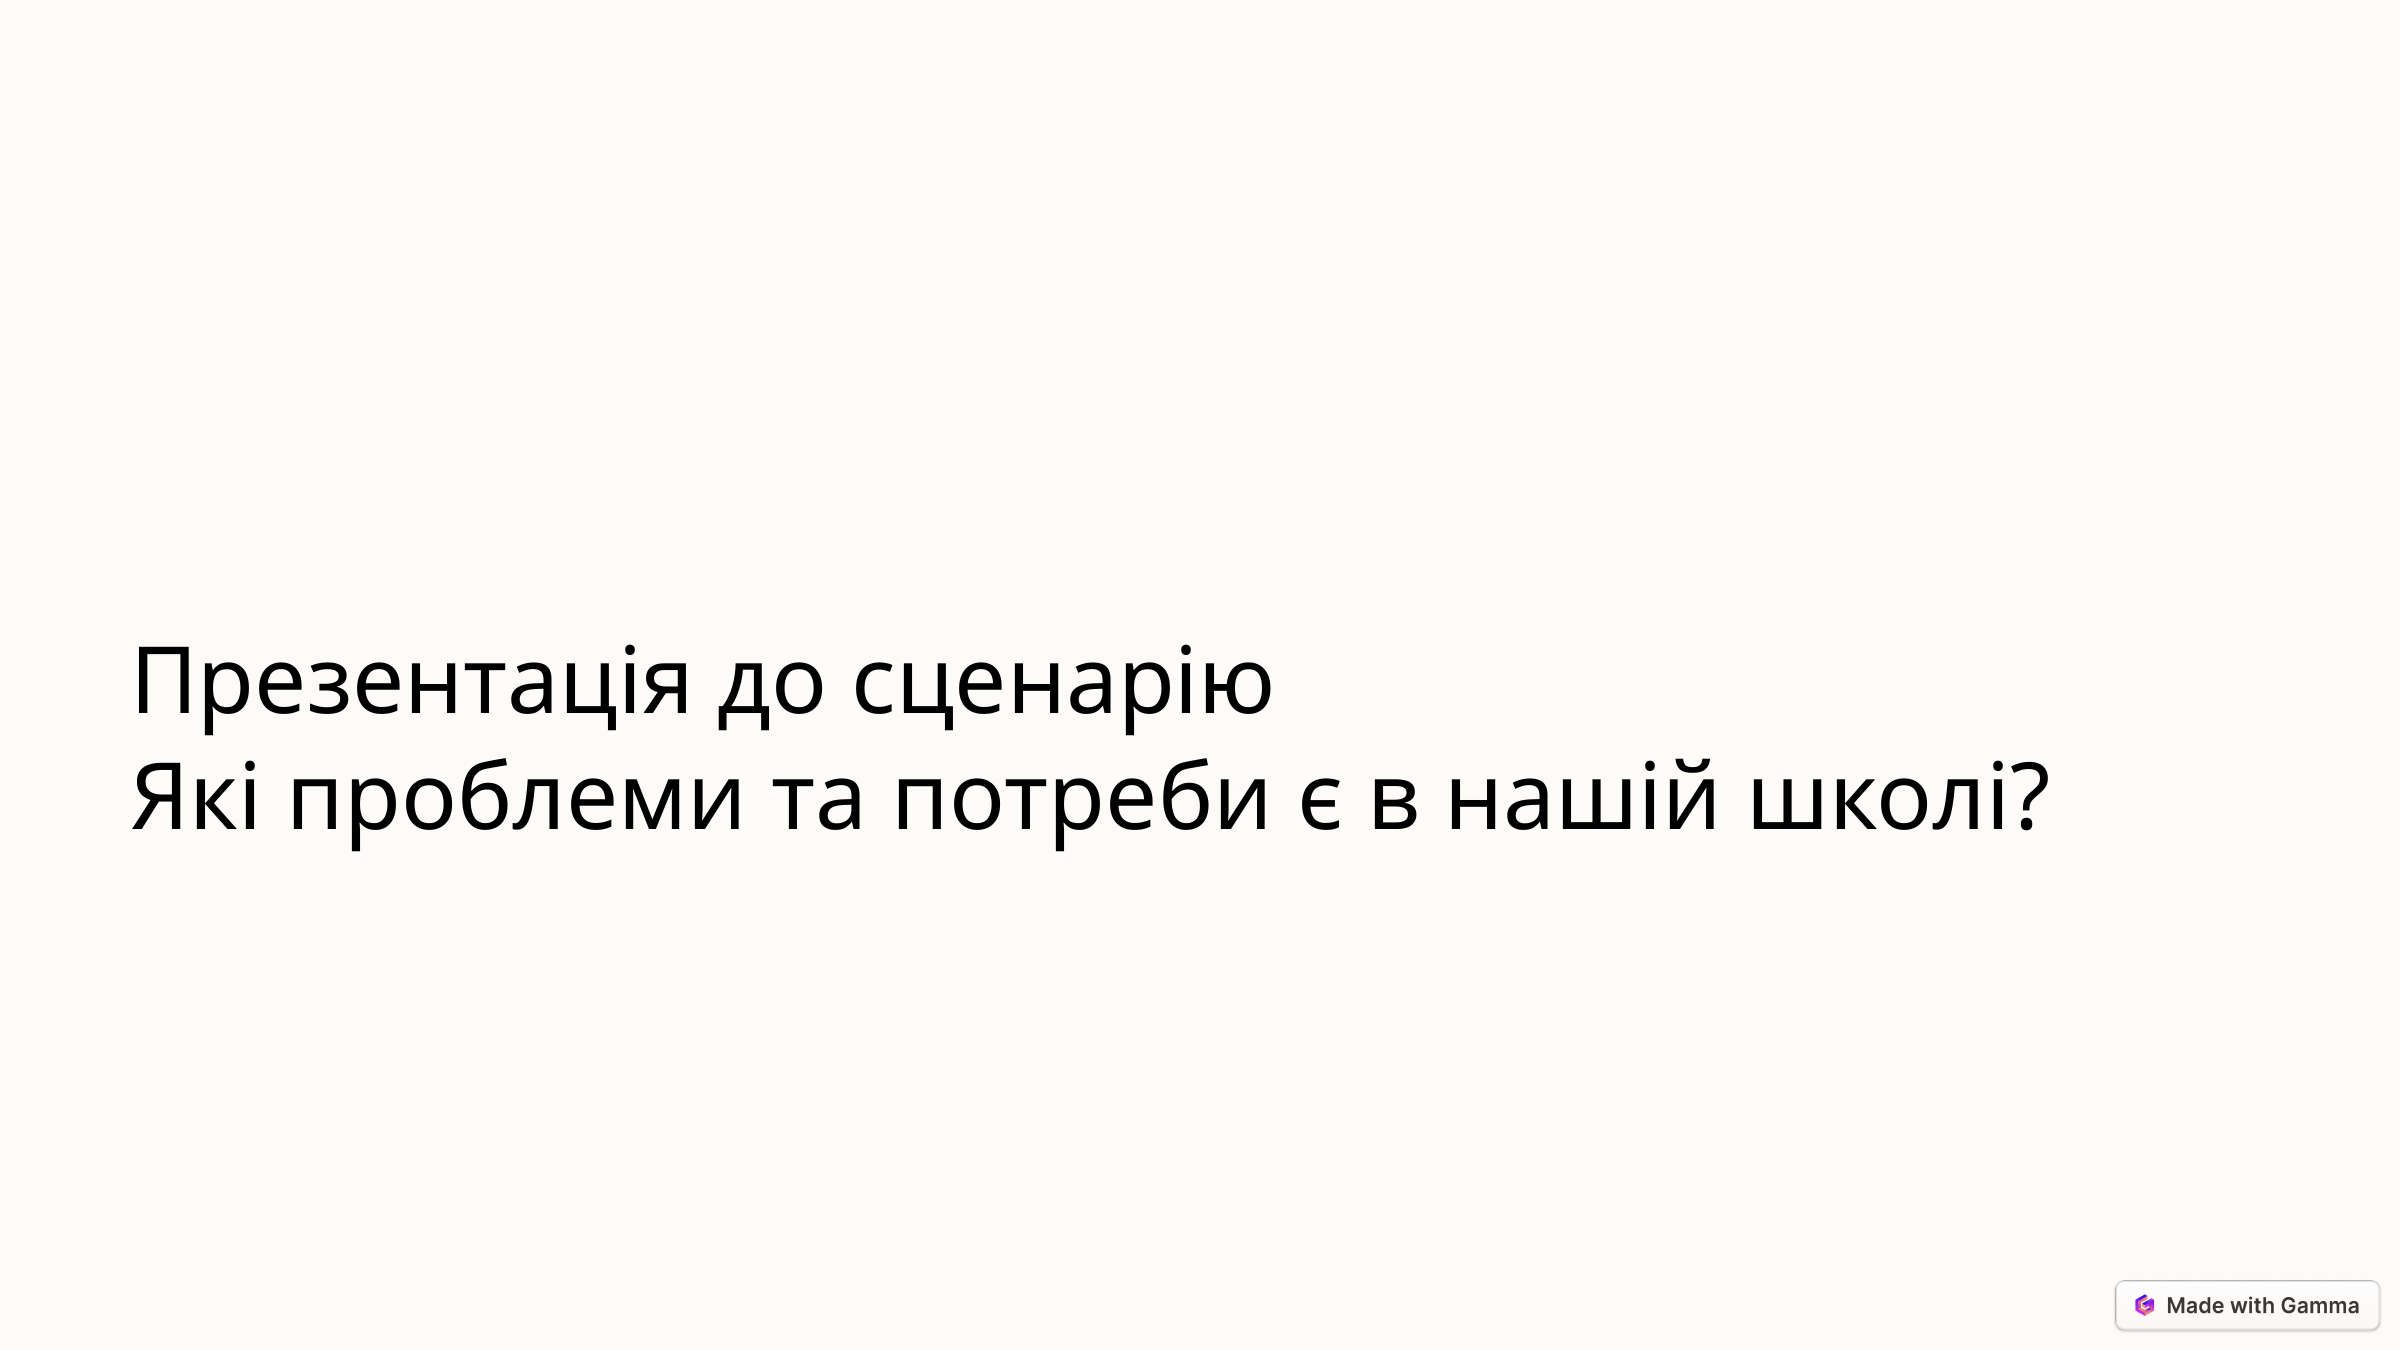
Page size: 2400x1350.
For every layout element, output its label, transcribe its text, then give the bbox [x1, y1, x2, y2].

text_box Презентація до сценарію Які проблеми та потреби є в нашій школі? [130, 616, 2011, 734]
picture [2106, 1271, 2389, 1339]
